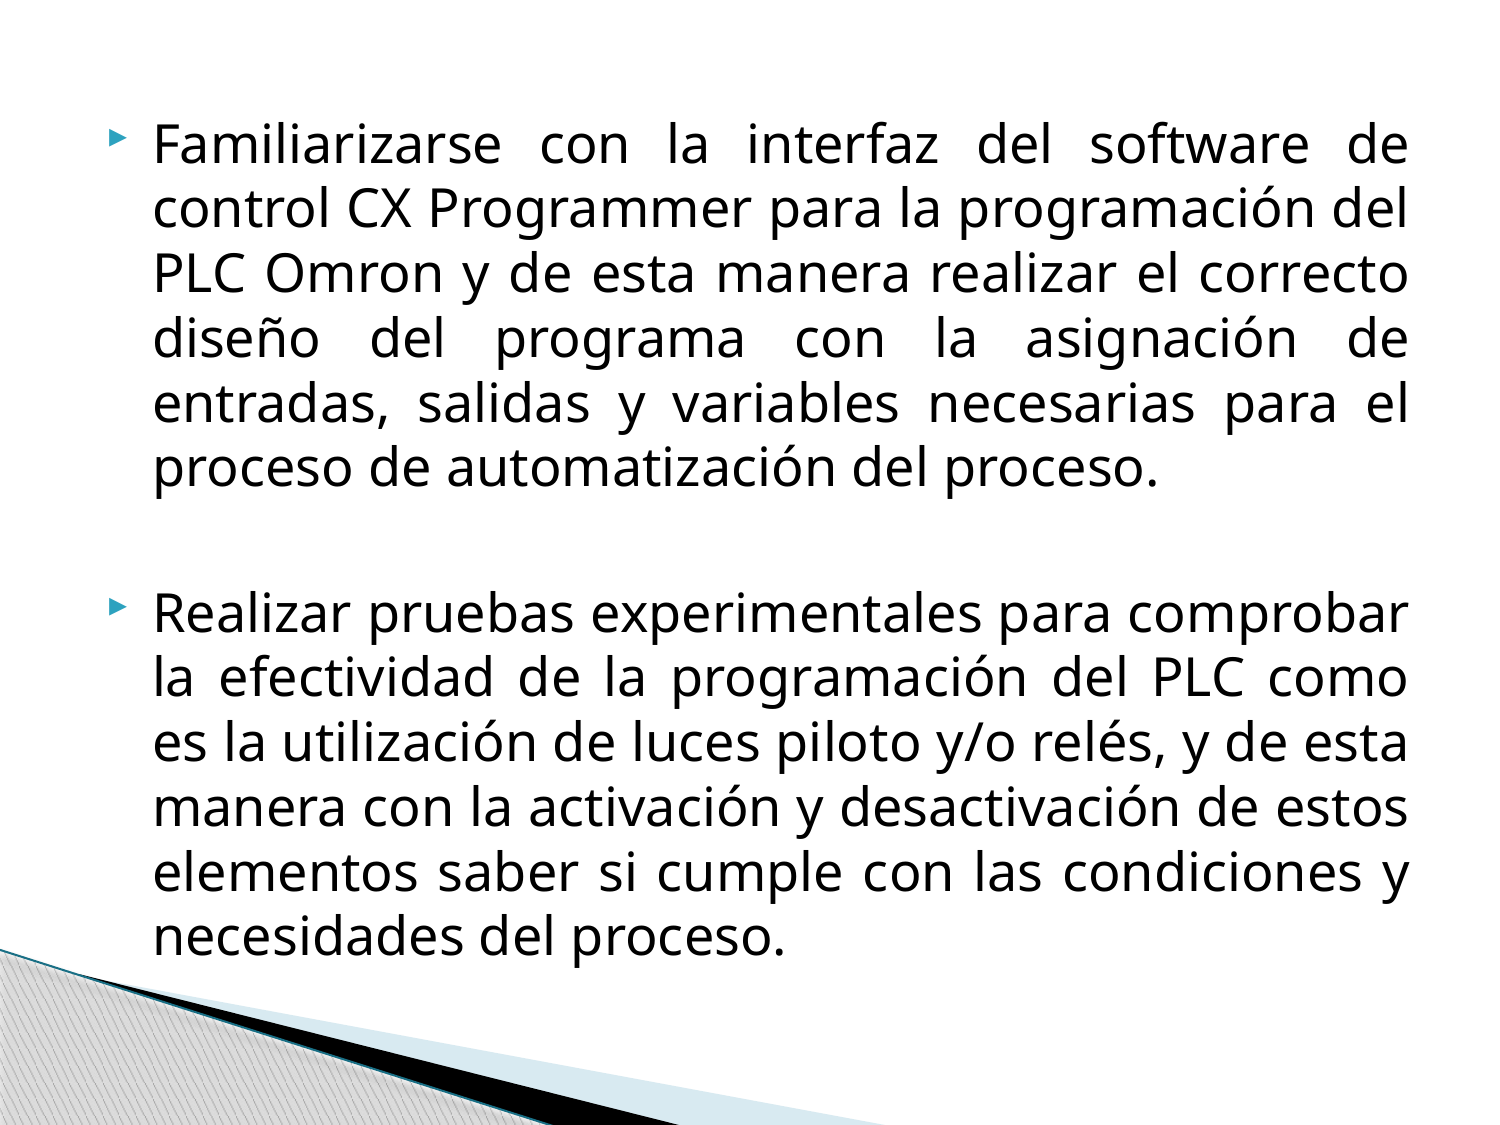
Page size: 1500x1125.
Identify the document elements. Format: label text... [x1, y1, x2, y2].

list Familiarizarse con la interfaz del software de control CX Programmer para la programación del PLC Omron y de esta manera realizar el correcto diseño del programa con la asignación de entradas, salidas y variables necesarias para el proceso de automatización del proceso. Realizar pruebas experimentales para comprobar la efectividad de la programación del PLC como es la utilización de luces piloto y/o relés, y de esta manera con la activación y desactivación de estos elementos saber si cumple con las condiciones y necesidades del proceso. [75, 101, 1425, 986]
